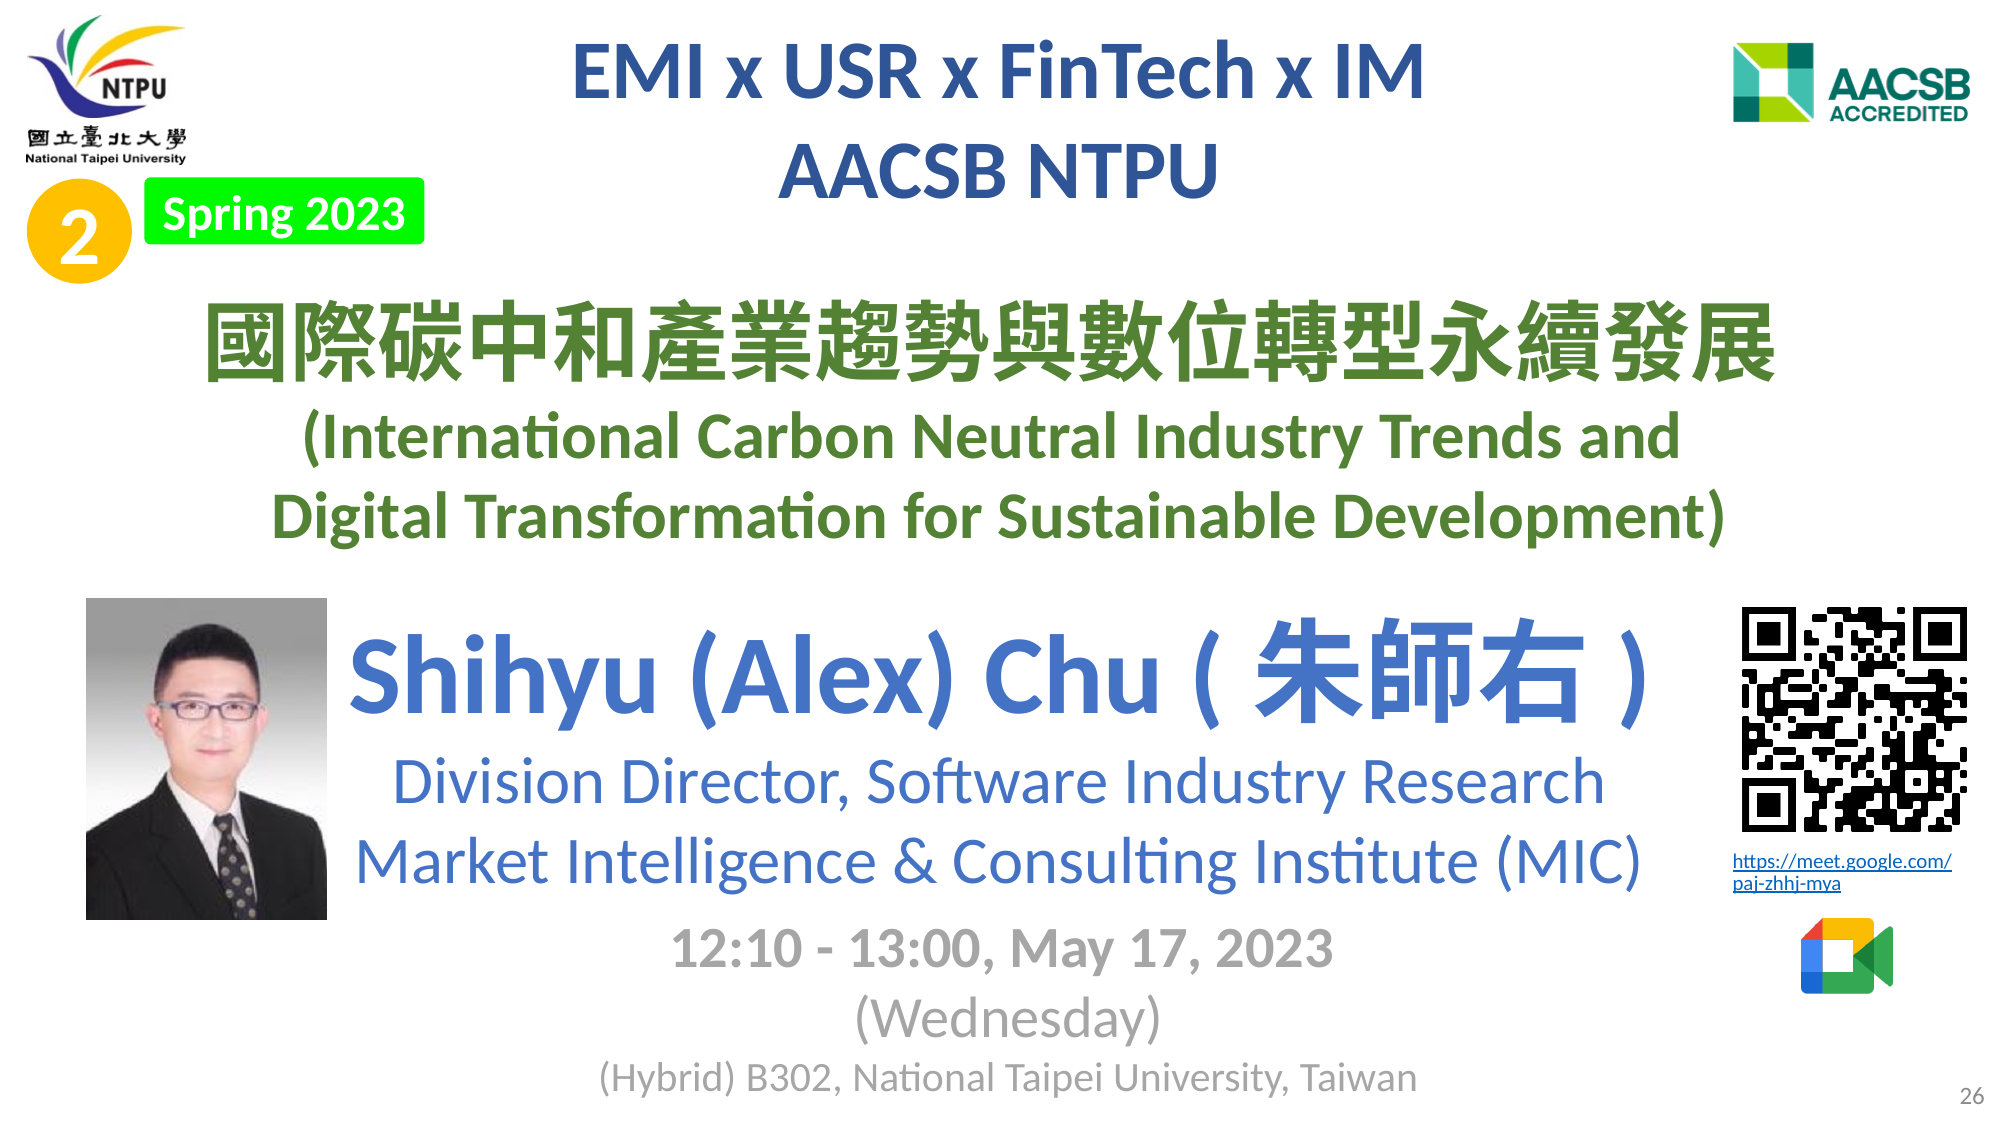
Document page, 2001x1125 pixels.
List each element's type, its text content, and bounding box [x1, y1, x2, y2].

picture [86, 598, 327, 920]
text_box EMI x USR x FinTech x IM AACSB NTPU [249, 7, 1750, 214]
title 國際碳中和產業趨勢與數位轉型永續發展 (International Carbon Neutral Industry Trends and Digital Transformation for Sustainable Development) [30, 264, 1970, 560]
text_box https://meet.google.com/paj-zhhj-mya [1717, 866, 1978, 881]
picture [1708, 573, 2000, 866]
picture [1732, 42, 1971, 123]
picture [27, 15, 185, 118]
picture [26, 125, 186, 165]
text_box 2 [25, 177, 133, 285]
text_box 12:10 - 13:00, May 17, 2023 (Wednesday) (Hybrid) B302, National Taipei University, Taiwan [466, 904, 1550, 1107]
picture [1796, 905, 1897, 1006]
text_box Spring 2023 [143, 176, 426, 246]
text_box Shihyu (Alex) Chu (朱師右) Division Director, Software Industry Research Market Intelligence & Consulting Institute (MIC) [329, 594, 1671, 904]
slide_number 26 [1550, 1065, 2000, 1125]
